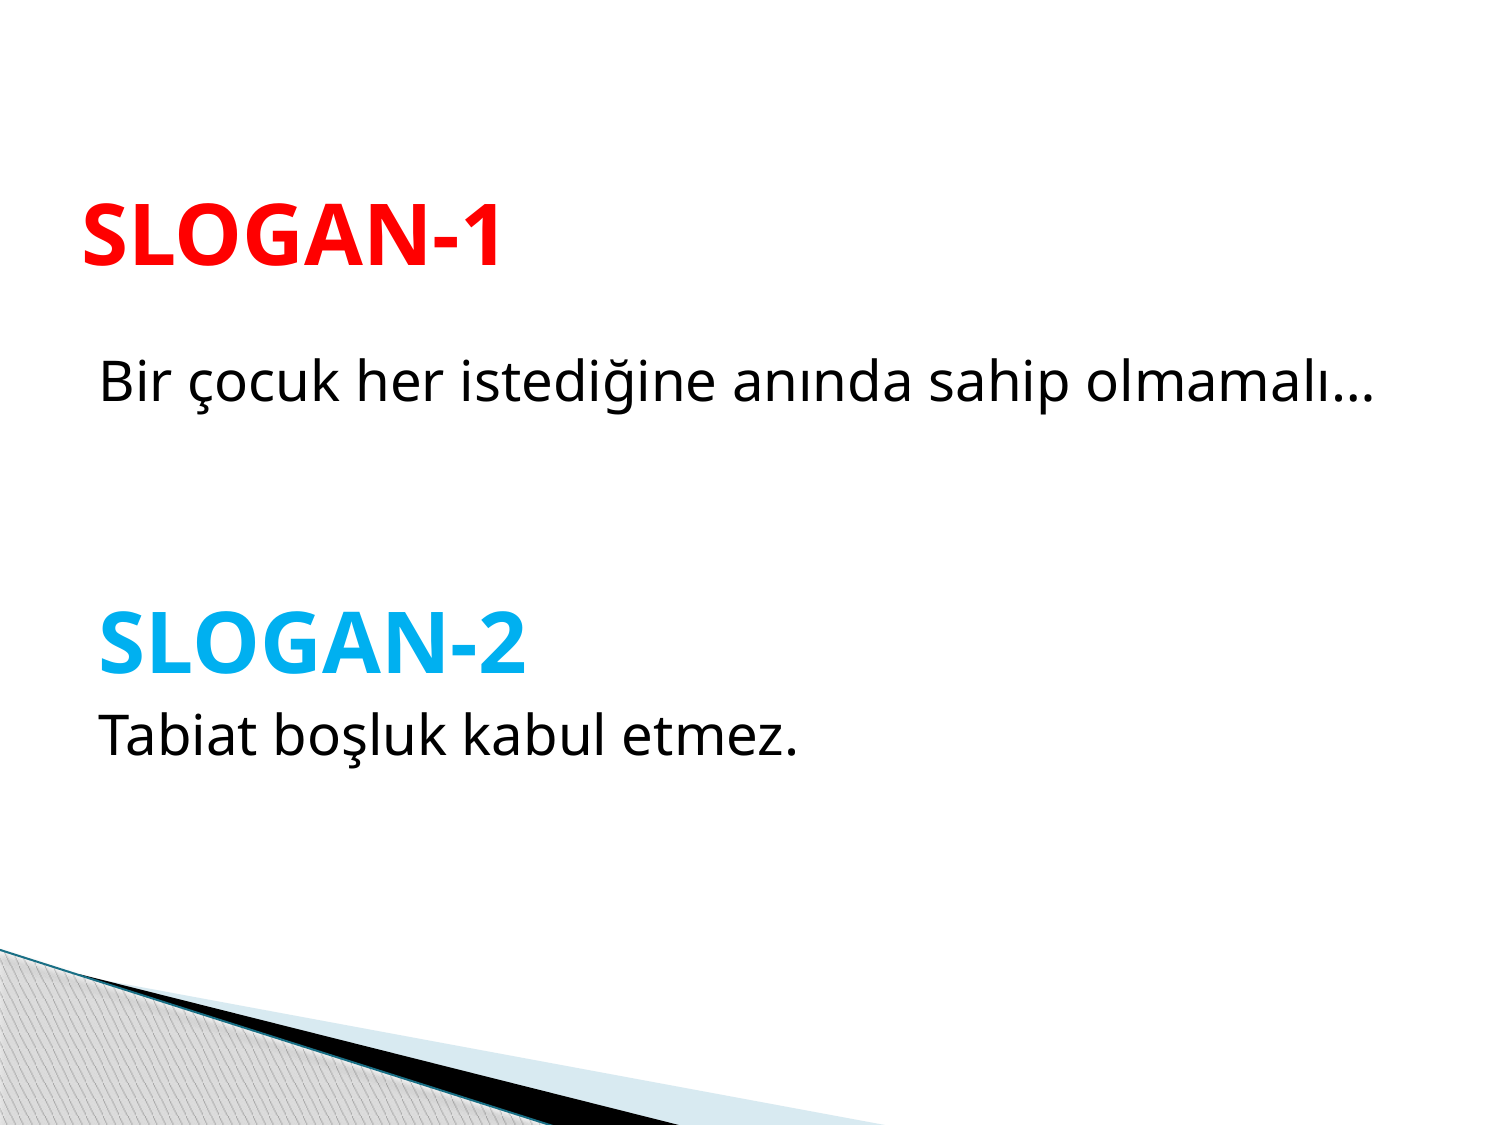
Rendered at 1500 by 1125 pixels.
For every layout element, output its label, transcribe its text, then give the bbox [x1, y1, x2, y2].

title SLOGAN-1 [66, 137, 1417, 325]
list Bir çocuk her istediğine anında sahip olmamalı… [66, 806, 1417, 1022]
list Bir çocuk her istediğine anında sahip olmamalı… [66, 338, 1417, 580]
text_box SLOGAN-2 Tabiat boşluk kabul etmez. [66, 580, 1417, 806]
